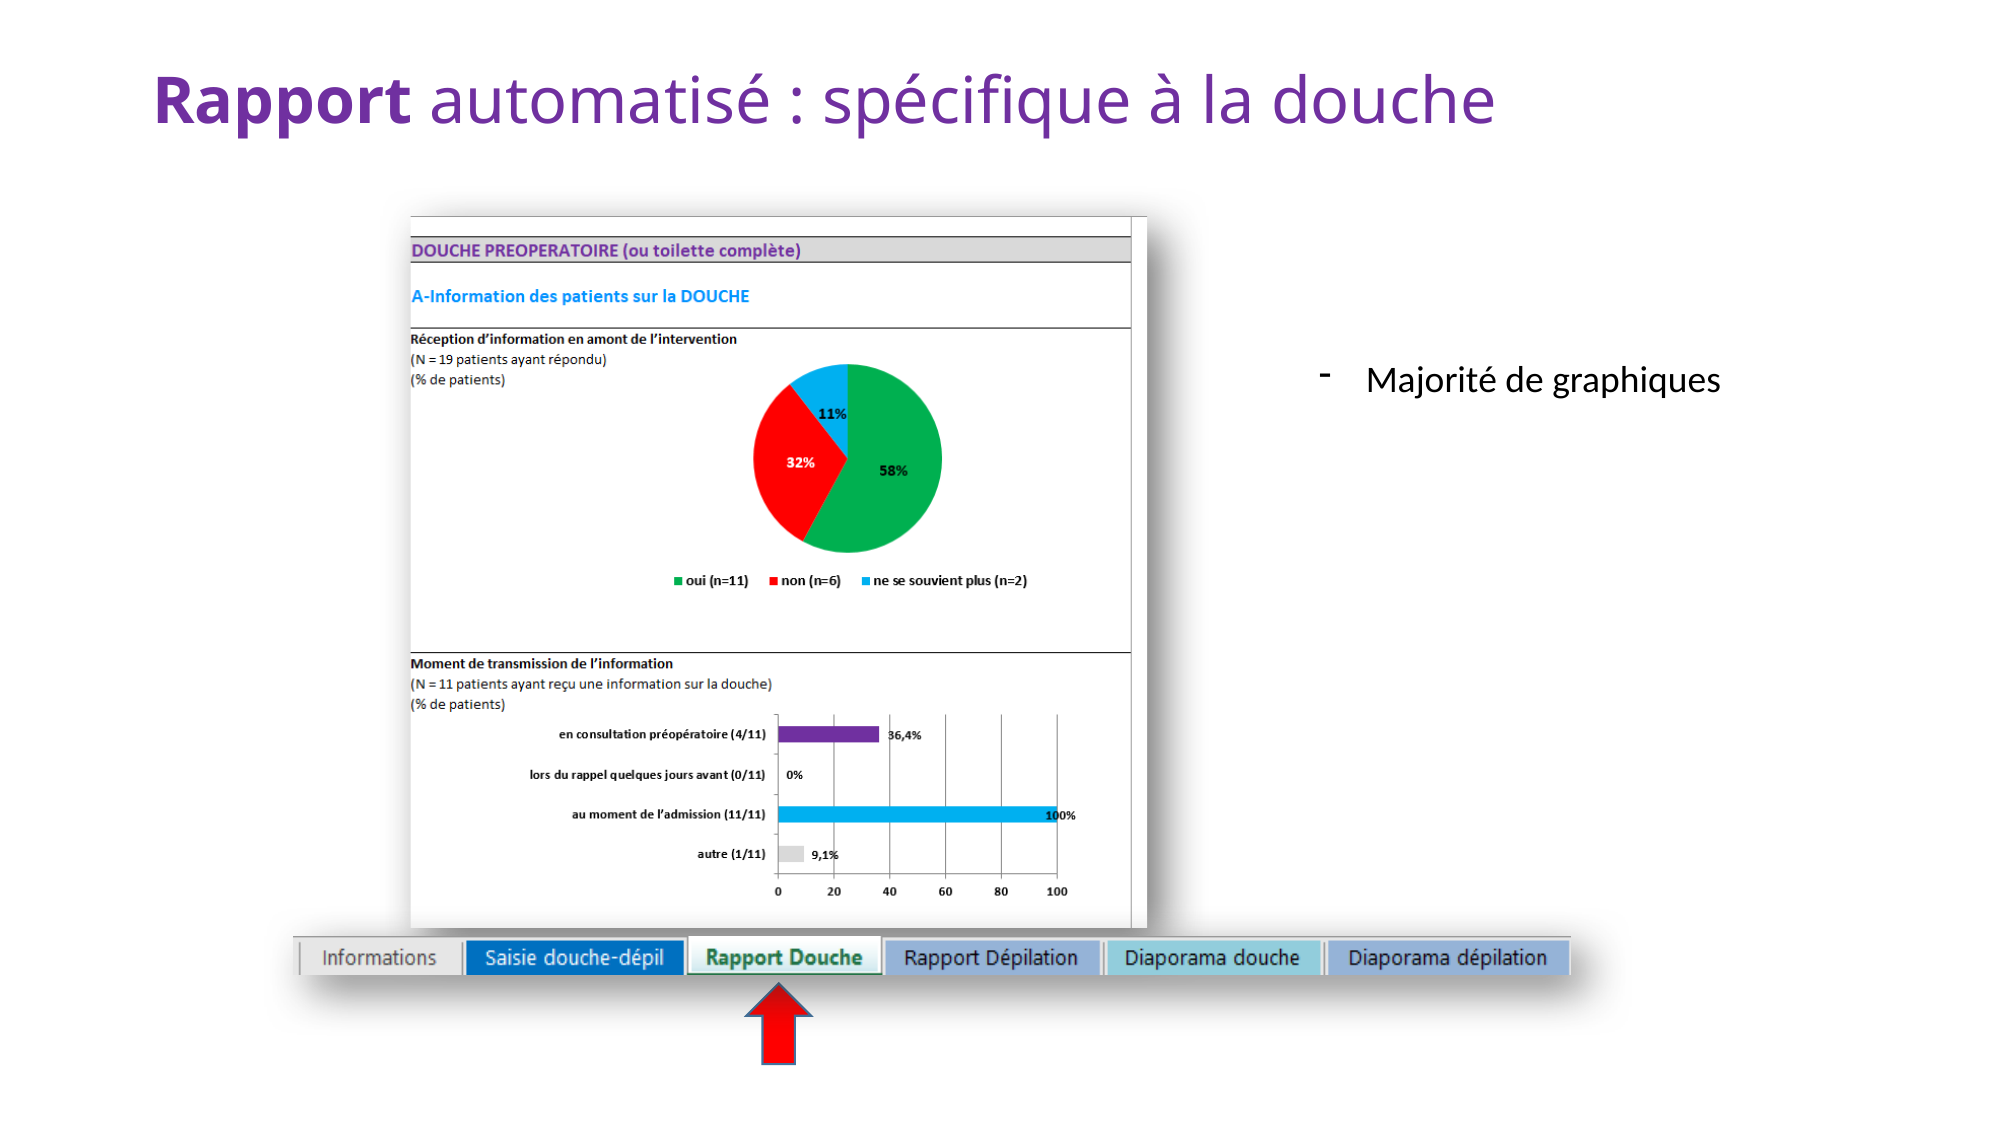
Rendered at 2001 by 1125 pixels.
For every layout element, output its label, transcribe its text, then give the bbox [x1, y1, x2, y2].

title Rapport automatisé : spécifique à la douche [137, 59, 1863, 145]
picture [410, 216, 1148, 928]
picture [293, 936, 1571, 975]
text_box [761, 1023, 796, 1066]
text_box Majorité de graphiques [1304, 347, 1821, 453]
